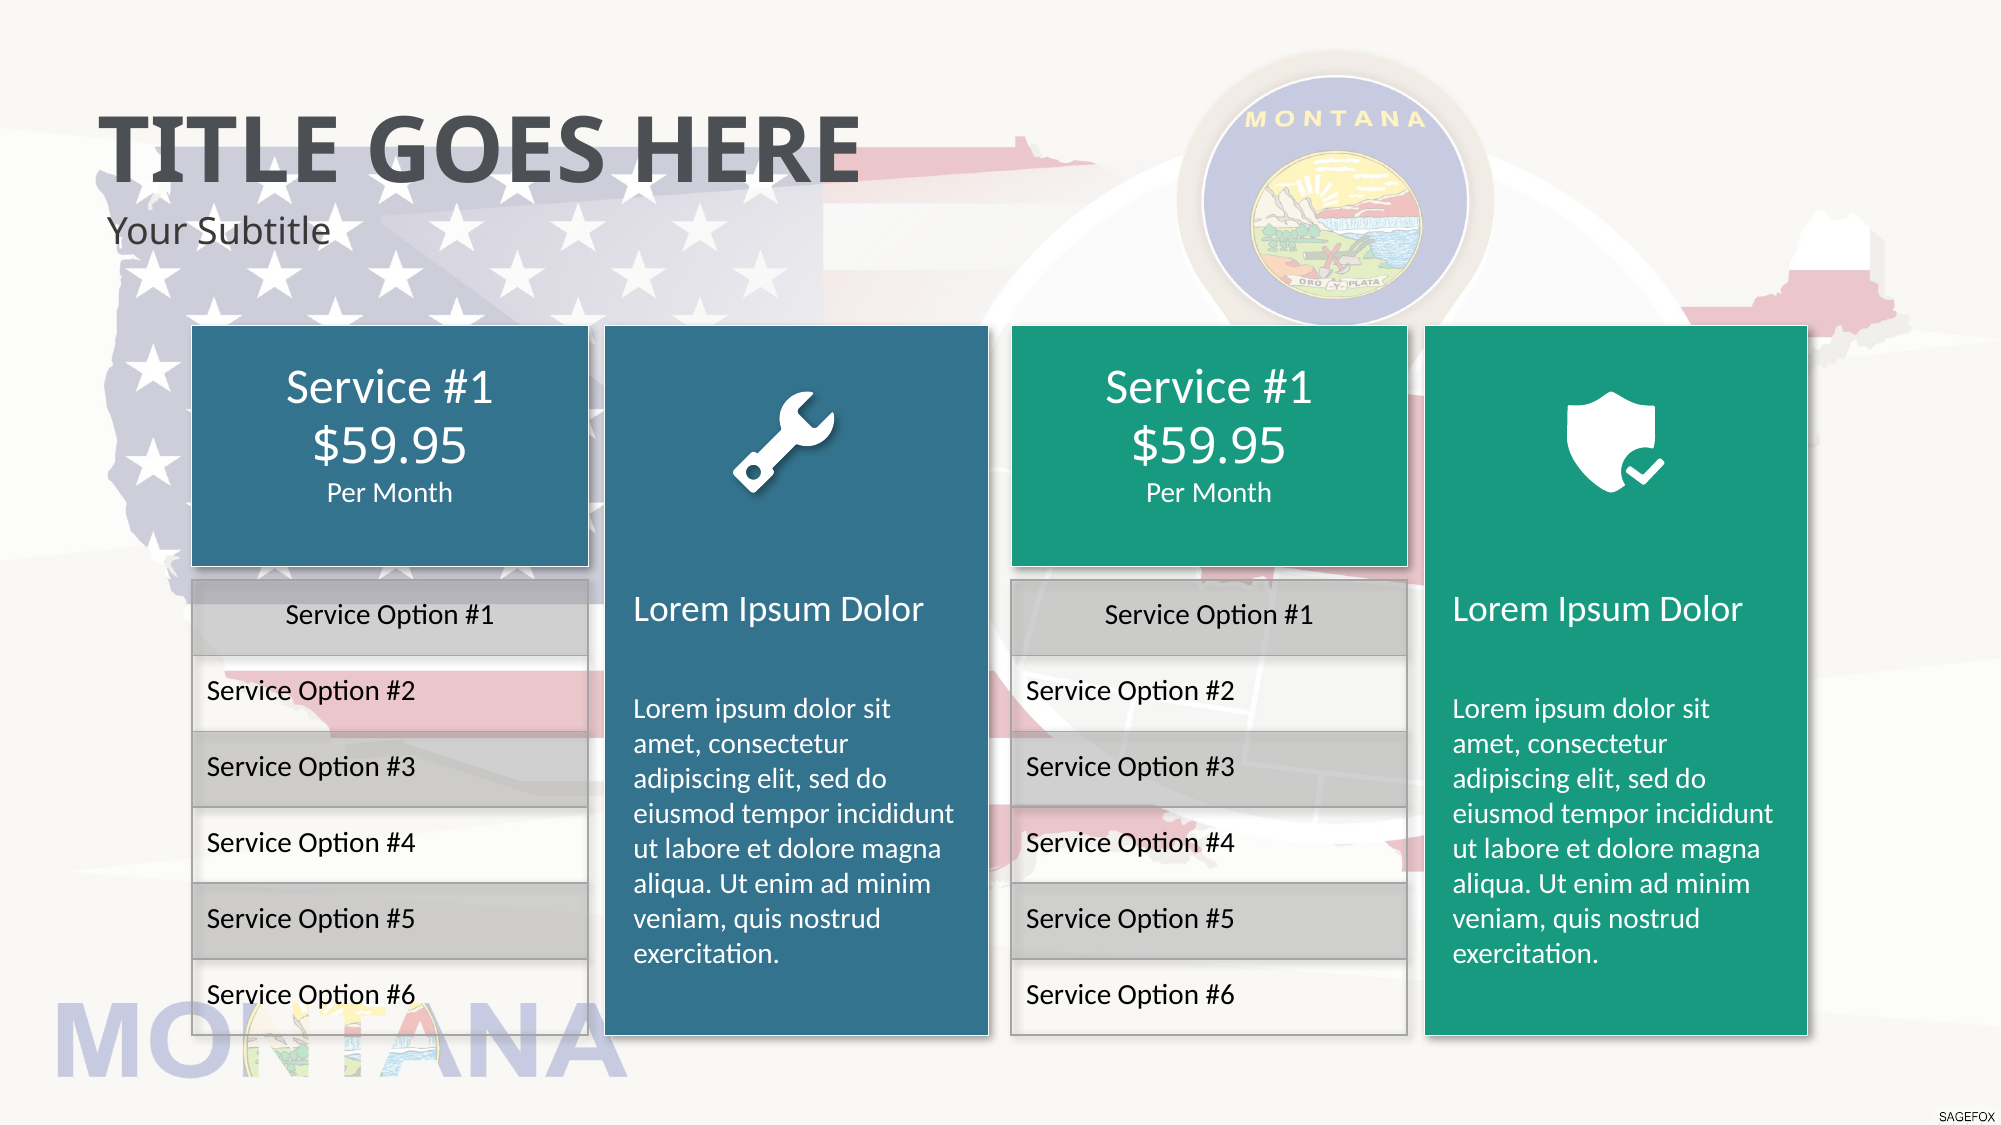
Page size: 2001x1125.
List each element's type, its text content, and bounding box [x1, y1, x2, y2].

text_box [1423, 325, 1808, 1036]
table_cell Service Option #6 [1012, 960, 1406, 1034]
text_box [618, 576, 979, 991]
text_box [1437, 576, 1798, 991]
text_box [191, 325, 589, 568]
table_cell Service Option #2 [193, 656, 587, 731]
text_box [604, 325, 989, 1036]
table_cell Service Option #6 [193, 960, 587, 1034]
table_cell Service Option #3 [193, 732, 587, 806]
table_cell Service Option #5 [1012, 884, 1406, 958]
text_box Service #1 $59.95 Per Month [1021, 345, 1397, 516]
table_cell Service Option #4 [193, 808, 587, 882]
picture [1936, 1111, 1997, 1125]
table_cell Service Option #4 [1012, 808, 1406, 882]
table_header Service Option #1 [193, 581, 587, 655]
table_cell Service Option #3 [1012, 732, 1406, 806]
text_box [82, 83, 987, 260]
table_cell Service Option #2 [1012, 656, 1406, 731]
table_cell Service Option #5 [193, 884, 587, 958]
text_box [1010, 325, 1408, 568]
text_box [1567, 391, 1665, 493]
table_header Service Option #1 [1012, 581, 1406, 655]
text_box [733, 391, 835, 493]
text_box Service #1 $59.95 Per Month [202, 345, 578, 516]
